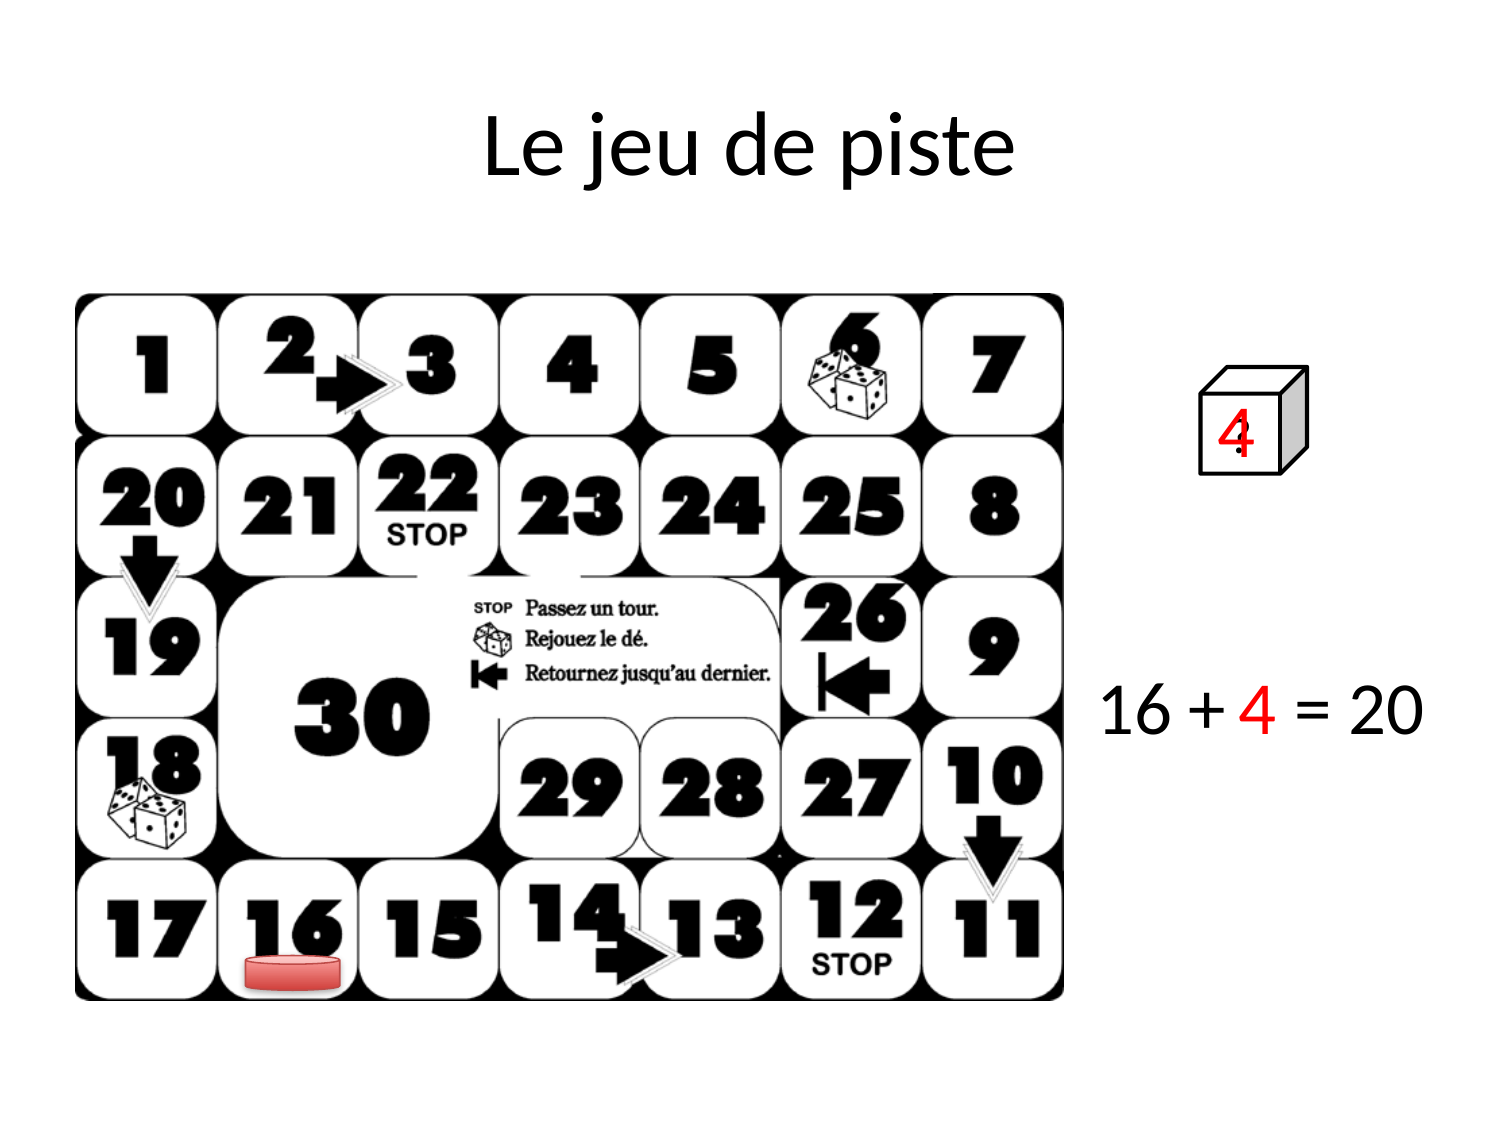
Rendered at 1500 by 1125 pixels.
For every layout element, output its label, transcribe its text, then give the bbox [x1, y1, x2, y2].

text_box [1223, 370, 1300, 391]
title Le jeu de piste [75, 45, 1425, 233]
text_box ? [1216, 364, 1310, 476]
text_box 16 + = 20 [1298, 652, 1459, 757]
text_box 4 [1202, 375, 1277, 480]
text_box 16 + = 20 [1081, 652, 1223, 757]
picture [74, 293, 1064, 1001]
text_box ? [1198, 389, 1202, 476]
text_box 4 [1223, 652, 1298, 757]
